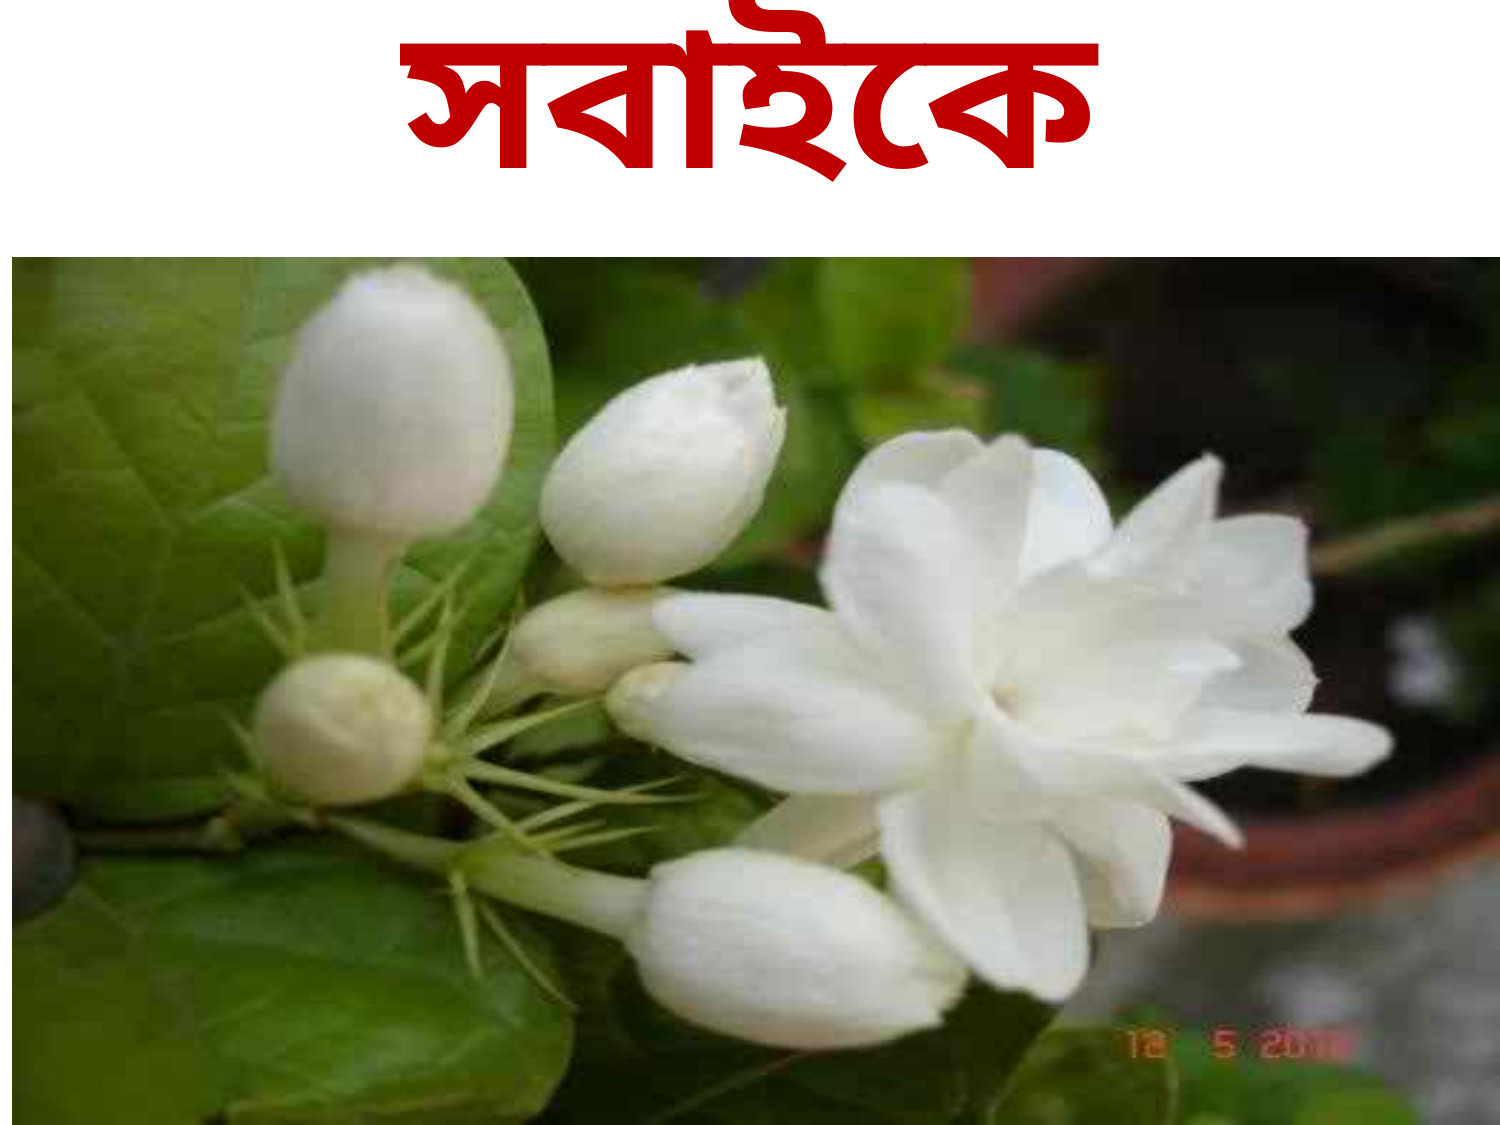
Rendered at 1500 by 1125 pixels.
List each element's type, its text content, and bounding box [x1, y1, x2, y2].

title সবাইকে ধন্যবাদ [112, 87, 1388, 255]
picture [12, 257, 1500, 1125]
